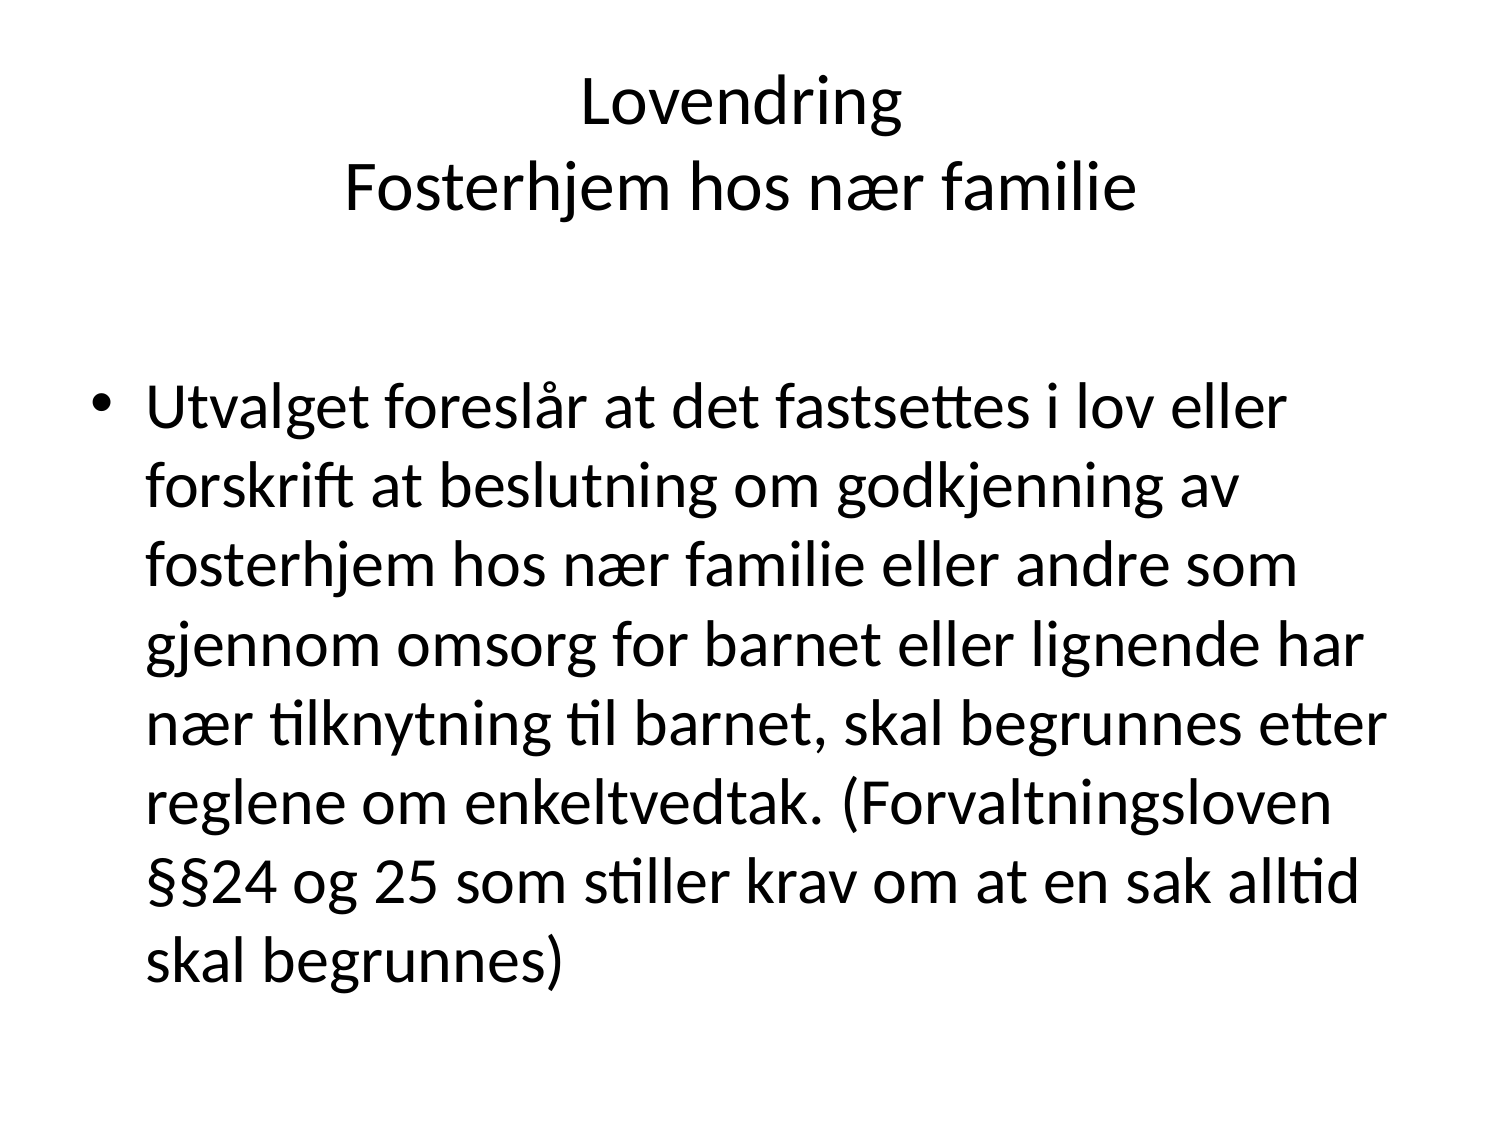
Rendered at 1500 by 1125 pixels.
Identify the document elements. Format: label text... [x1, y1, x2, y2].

list Utvalget foreslår at det fastsettes i lov eller forskrift at beslutning om godkjenning av fosterhjem hos nær familie eller andre som gjennom omsorg for barnet eller lignende har nær tilknytning til barnet, skal begrunnes etter reglene om enkeltvedtak. (Forvaltningsloven §§24 og 25 som stiller krav om at en sak alltid skal begrunnes) [75, 262, 1425, 1005]
title Lovendring Fosterhjem hos nær familie [75, 45, 1425, 233]
